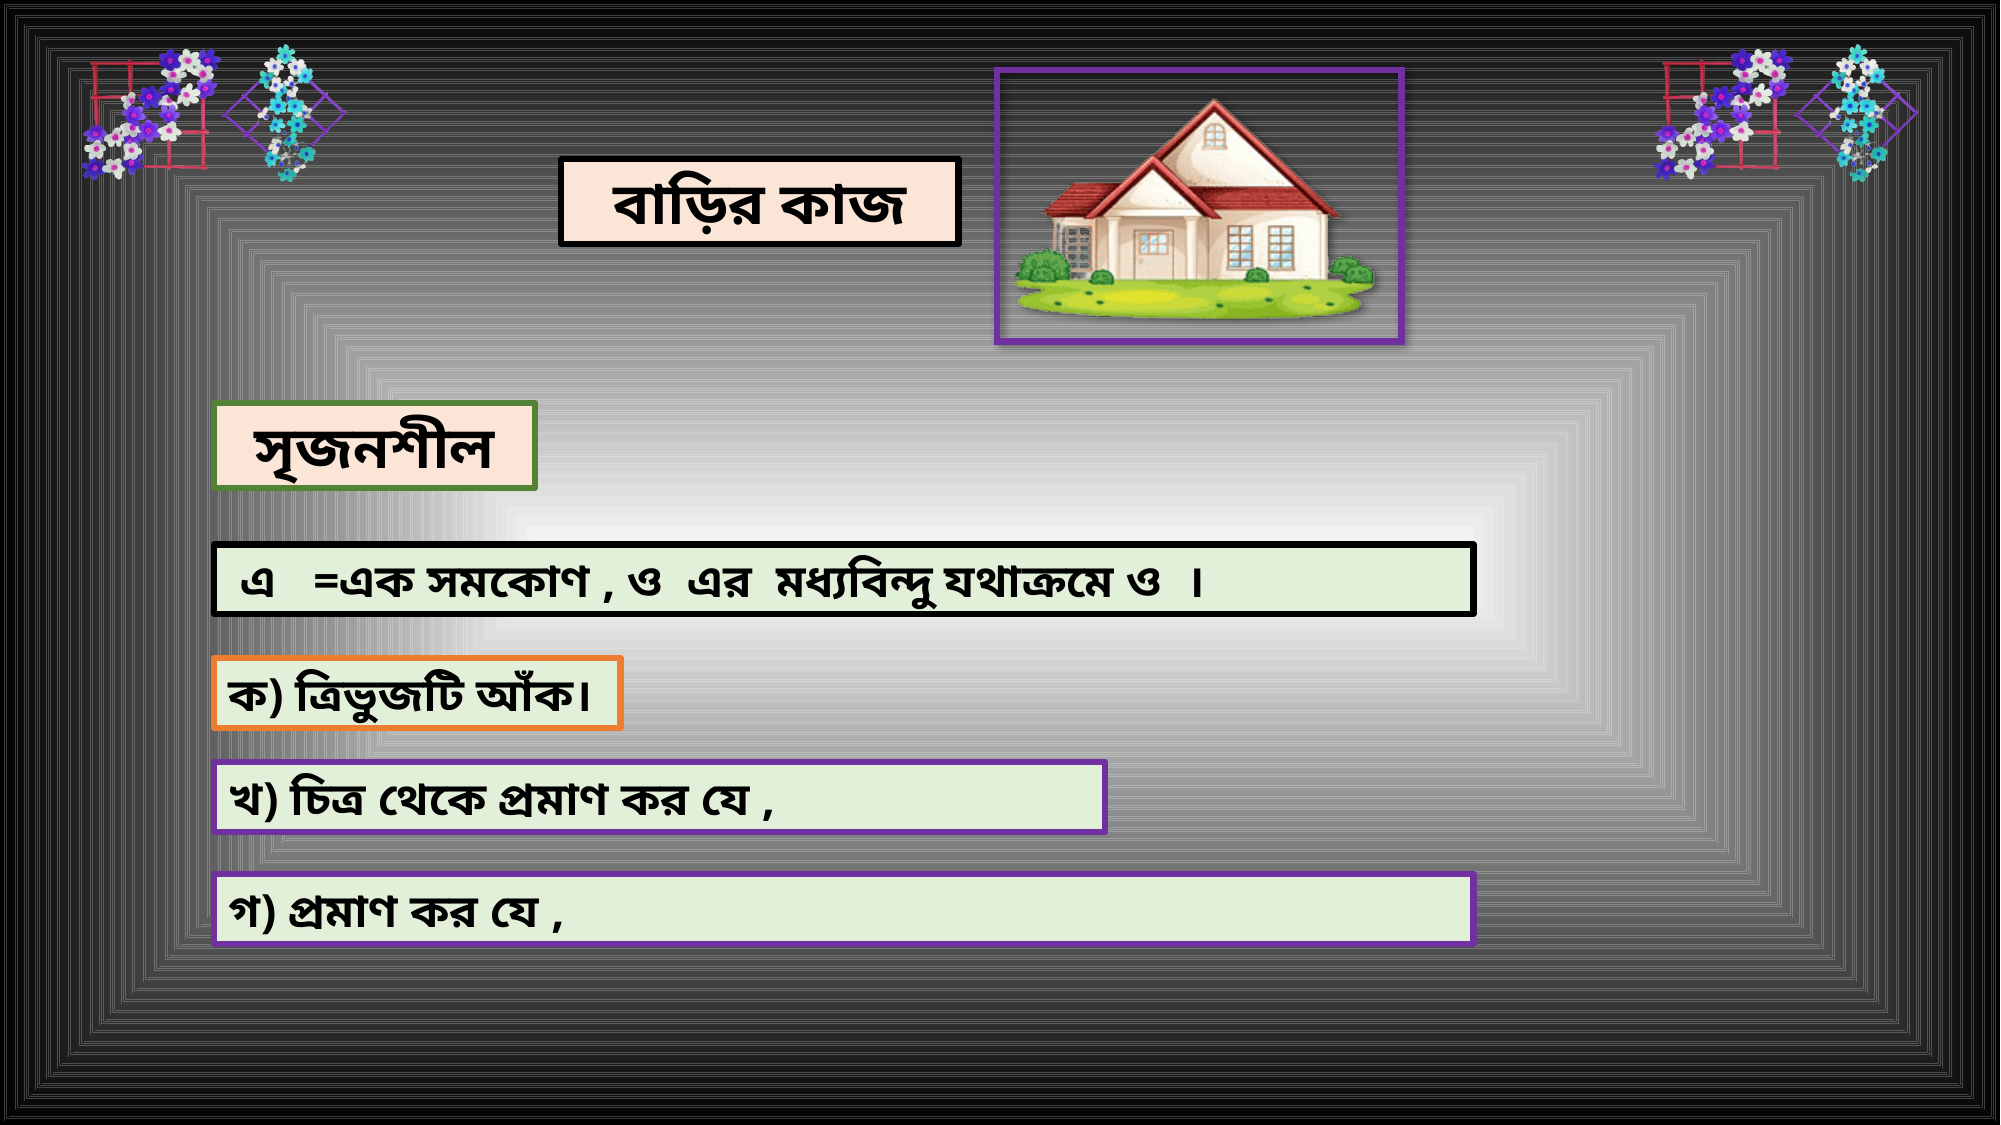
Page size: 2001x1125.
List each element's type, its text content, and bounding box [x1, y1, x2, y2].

text_box বাড়ির কাজ [561, 159, 959, 244]
text_box সৃজনশীল [214, 403, 536, 488]
picture [81, 42, 347, 185]
picture [999, 72, 1399, 339]
picture [1653, 42, 1919, 185]
text_box ক) ত্রিভুজটি আঁক। [214, 658, 621, 728]
